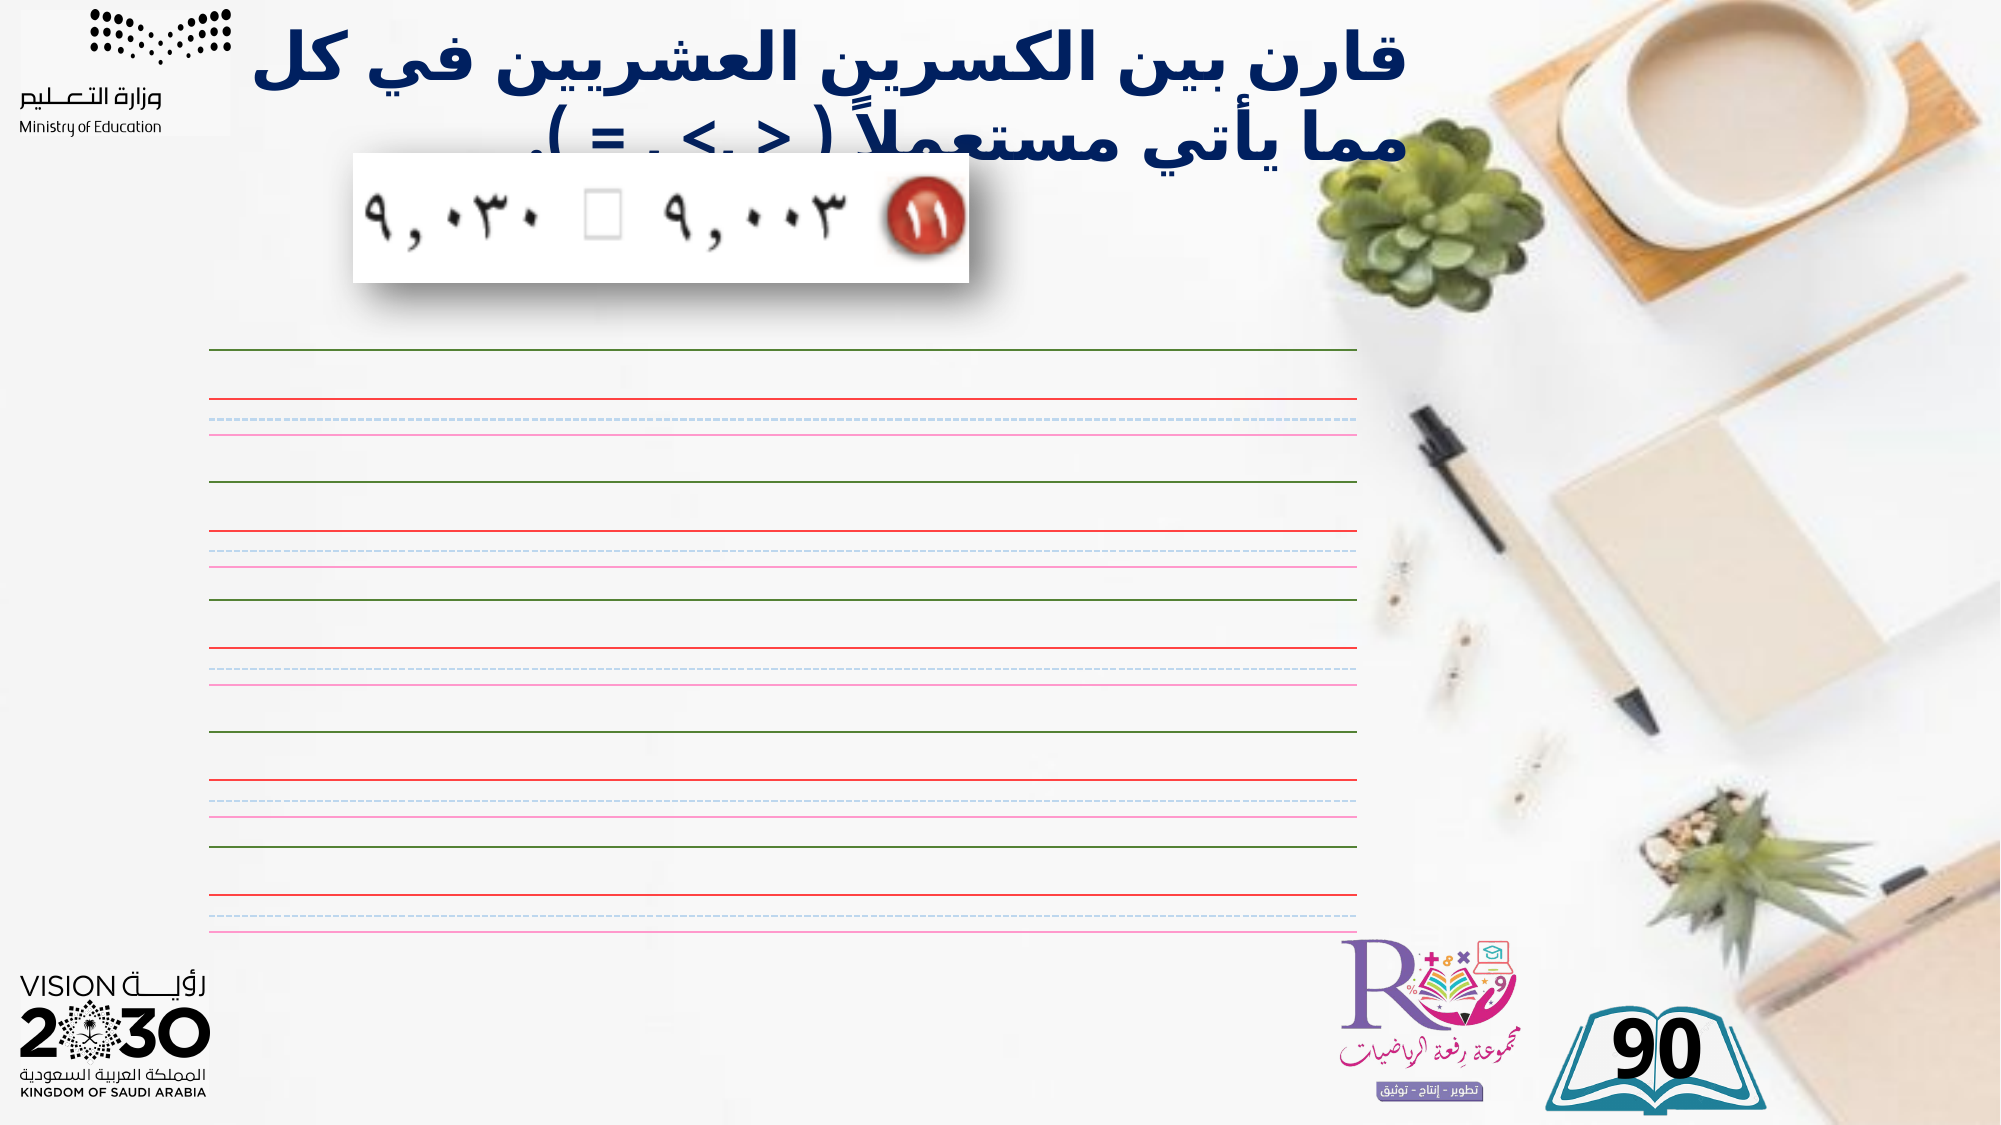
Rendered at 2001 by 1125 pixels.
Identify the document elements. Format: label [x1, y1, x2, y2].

text_box [209, 731, 1357, 817]
text_box [1544, 942, 1778, 1125]
picture [0, 0, 2001, 1125]
text_box [209, 482, 1357, 568]
text_box [209, 600, 1357, 685]
text_box [209, 350, 1357, 436]
text_box [209, 846, 1357, 932]
